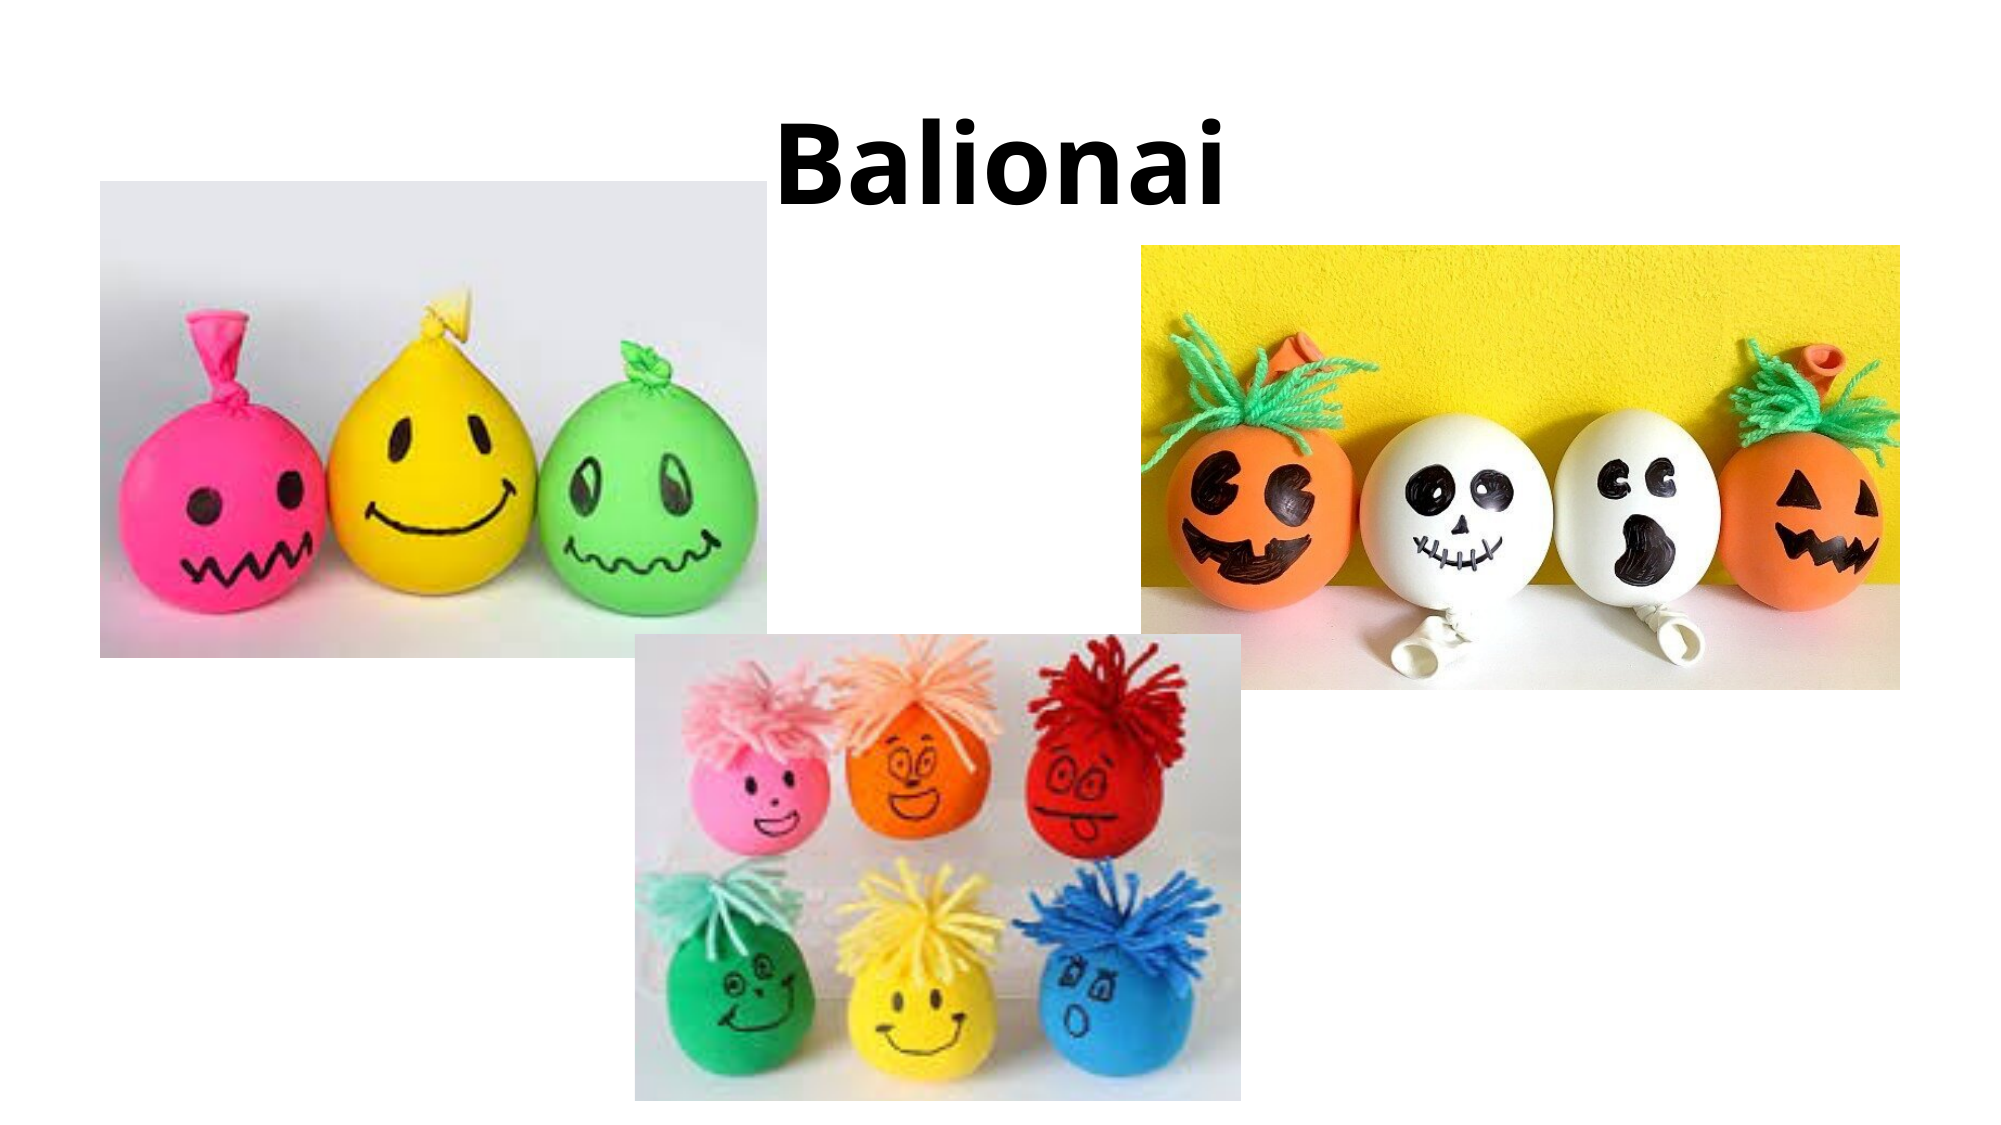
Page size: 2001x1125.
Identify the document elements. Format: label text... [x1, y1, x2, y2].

title Balionai [137, 59, 1863, 278]
picture [100, 181, 1900, 1101]
